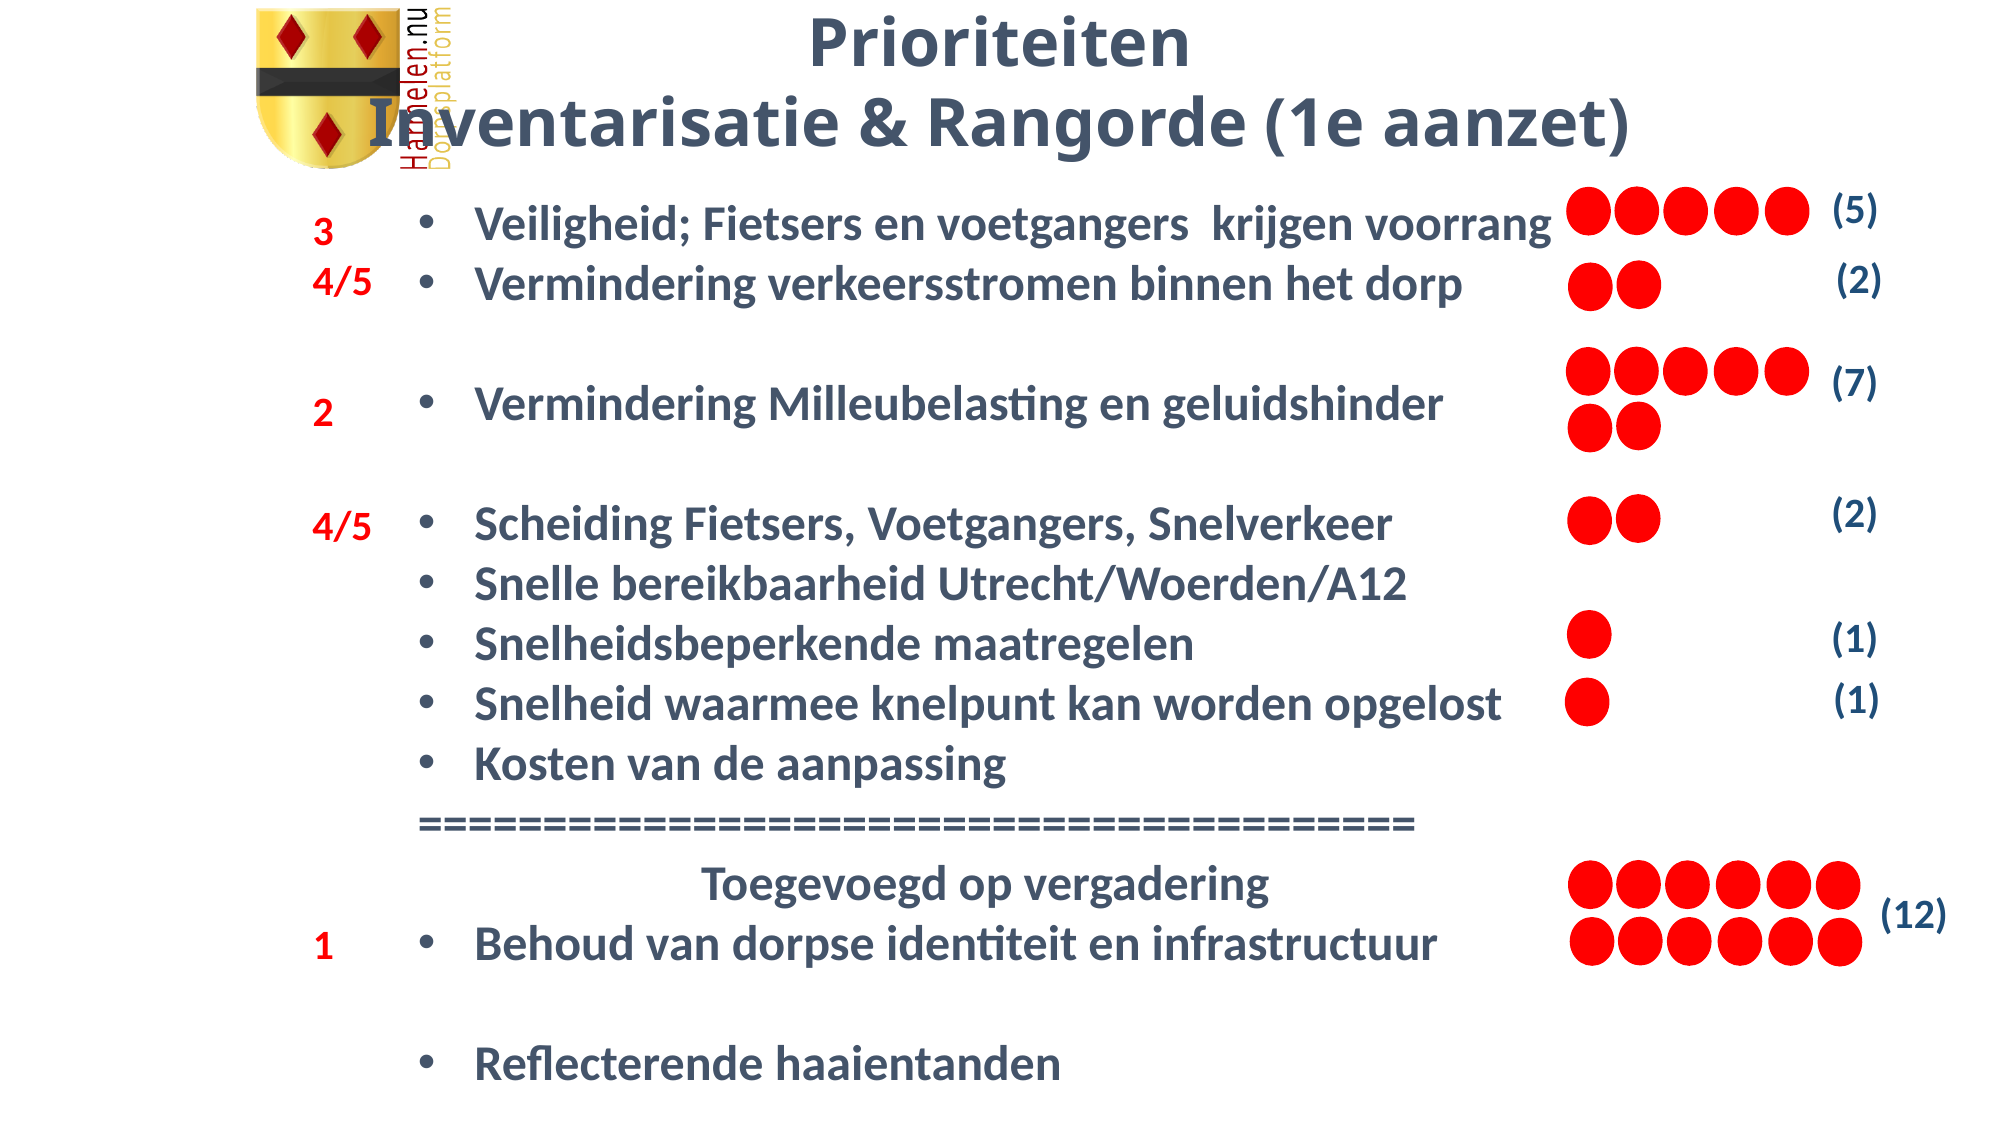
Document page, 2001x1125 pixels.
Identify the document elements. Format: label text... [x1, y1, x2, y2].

text_box (2) [1820, 244, 1904, 310]
text_box [1768, 917, 1813, 966]
text_box [1617, 916, 1663, 966]
text_box (7) [1816, 347, 1899, 413]
text_box [1764, 346, 1810, 396]
text_box (2) [1816, 478, 1899, 544]
text_box (5) [1816, 174, 1900, 240]
text_box [1567, 403, 1613, 453]
text_box [1565, 346, 1611, 396]
text_box [1714, 186, 1759, 236]
text_box [1817, 917, 1863, 967]
text_box [1666, 917, 1712, 966]
text_box [1615, 494, 1661, 543]
text_box [1663, 186, 1709, 236]
text_box [1616, 260, 1662, 310]
text_box [1568, 262, 1613, 312]
text_box 1 [298, 910, 350, 976]
text_box [1663, 346, 1708, 396]
text_box [1715, 860, 1761, 910]
text_box [1567, 496, 1612, 546]
text_box 4/5 [297, 491, 388, 557]
text_box Prioriteiten Inventarisatie & Rangorde (1e aanzet) [324, 0, 1675, 180]
text_box [1766, 860, 1812, 910]
text_box [1815, 861, 1861, 910]
text_box [1566, 186, 1611, 236]
text_box 4/5 [297, 246, 389, 312]
text_box [1713, 346, 1759, 396]
text_box [1614, 346, 1659, 396]
picture [255, 7, 457, 169]
text_box Veiligheid; Fietsers en voetgangers krijgen voorrang Vermindering verkeersstromen binnen het dorp Vermindering Milleubelasting en geluidshinder Scheiding Fietsers, Voetgangers, Snelverkeer Snelle bereikbaarheid Utrecht/Woerden/A12 Snelheidsbeperkende maatregelen Snelheid waarmee knelpunt kan worden opgelost Kosten van de aanpassing ======================================== Toegevoegd op vergadering Behoud van dorpse identiteit en infrastructuur Reflecterende haaientanden [403, 183, 1568, 1125]
text_box [1564, 677, 1610, 727]
text_box (1) [1816, 603, 1899, 669]
text_box (12) [1864, 879, 1976, 945]
text_box 2 [297, 377, 349, 443]
text_box [1616, 859, 1661, 909]
text_box (1) [1818, 664, 1901, 730]
text_box 3 [297, 196, 349, 246]
text_box [1764, 186, 1810, 236]
text_box [1569, 917, 1615, 966]
text_box [1614, 186, 1660, 236]
text_box [1566, 609, 1612, 659]
text_box [1616, 401, 1661, 451]
text_box [1665, 860, 1710, 910]
text_box [1568, 860, 1613, 910]
text_box [1717, 917, 1763, 966]
